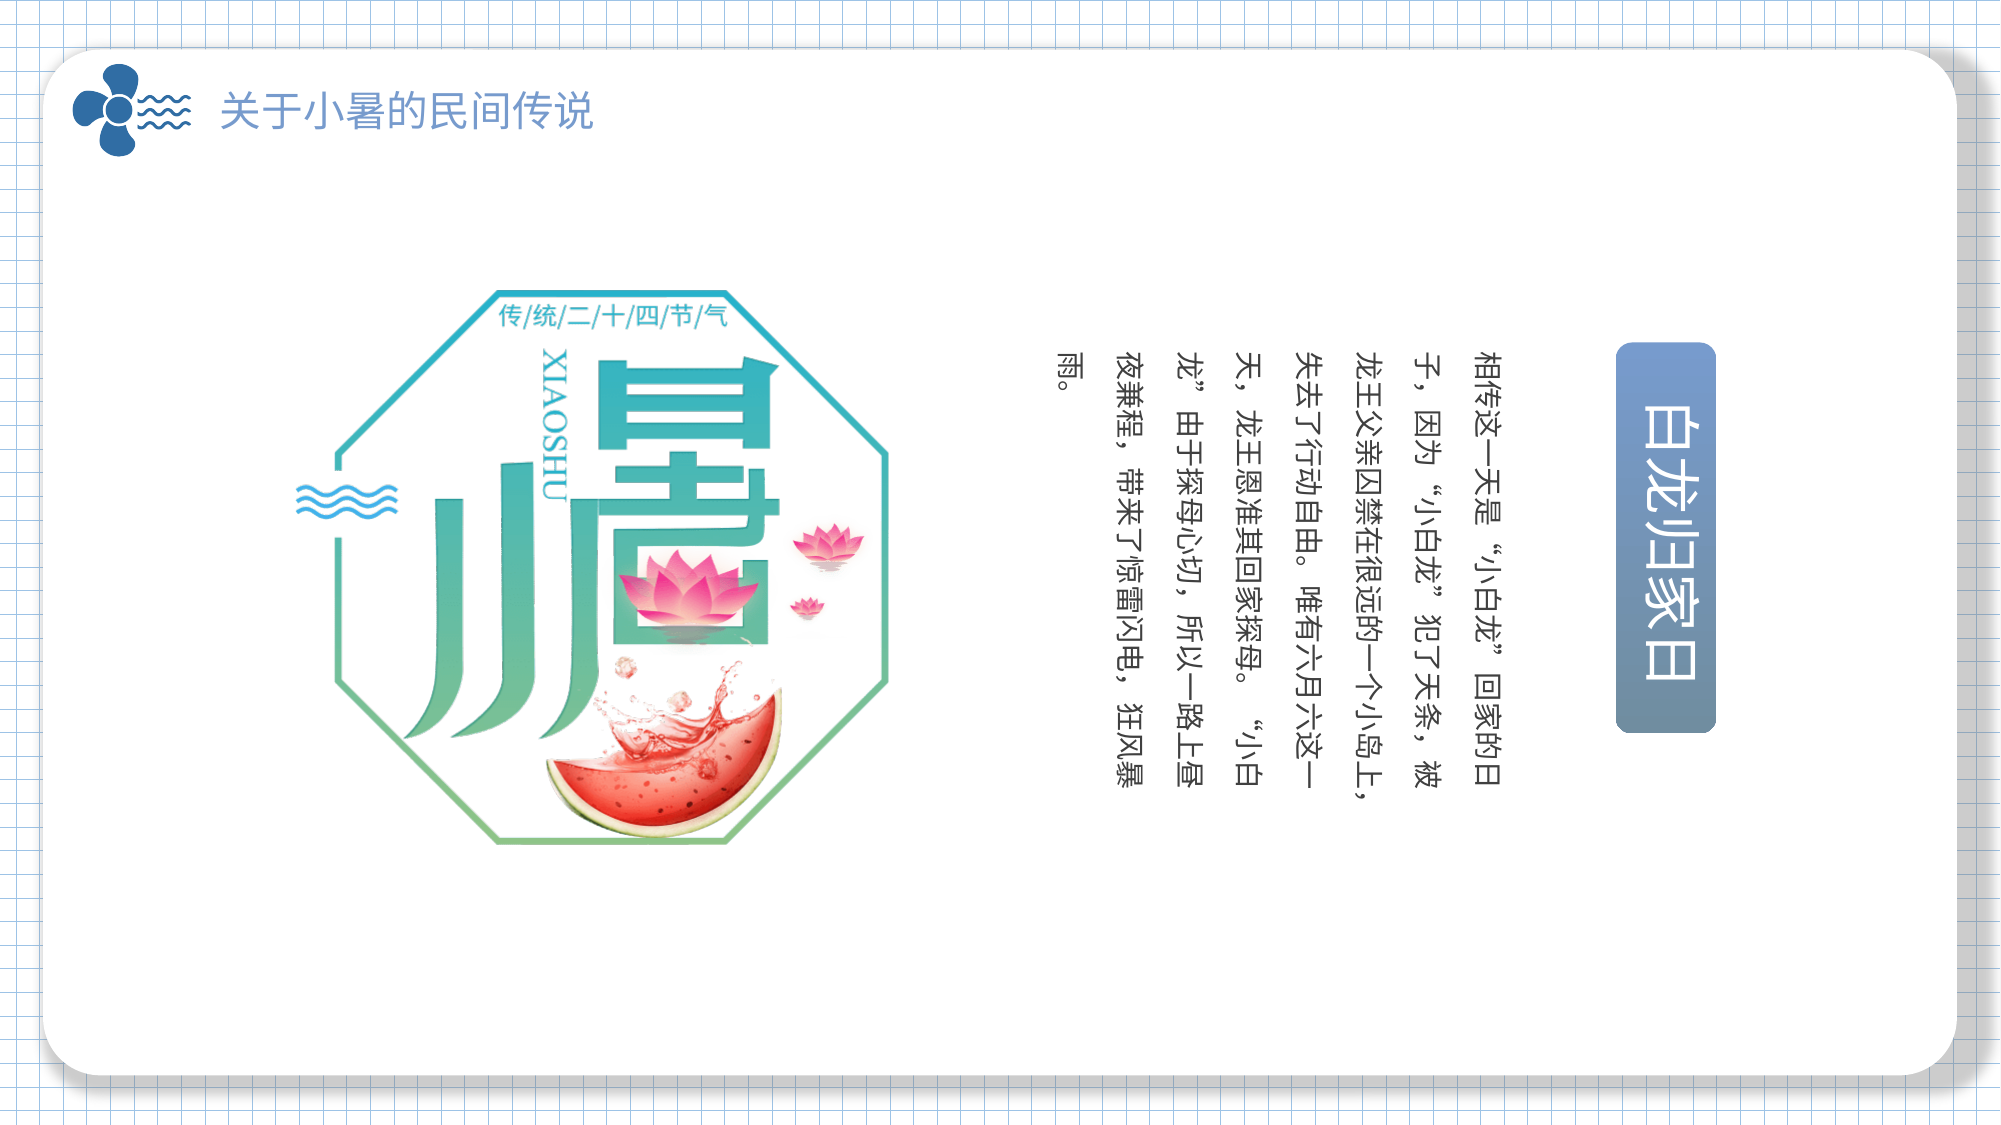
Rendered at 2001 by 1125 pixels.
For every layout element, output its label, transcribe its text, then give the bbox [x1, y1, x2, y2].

picture [278, 234, 934, 891]
text_box 相传这一天是“小白龙”回家的日子，因为“小白龙”犯了天条，被龙王父亲囚禁在很远的一个小岛上，失去了行动自由。唯有六月六这一天，龙王恩准其回家探母。“小白龙”由于探母心切，所以一路上昼夜兼程，带来了惊雷闪电，狂风暴雨。 [955, 343, 1547, 799]
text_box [1615, 342, 1717, 734]
text_box 关于小暑的民间传说 [206, 77, 689, 143]
picture [43, 26, 206, 189]
